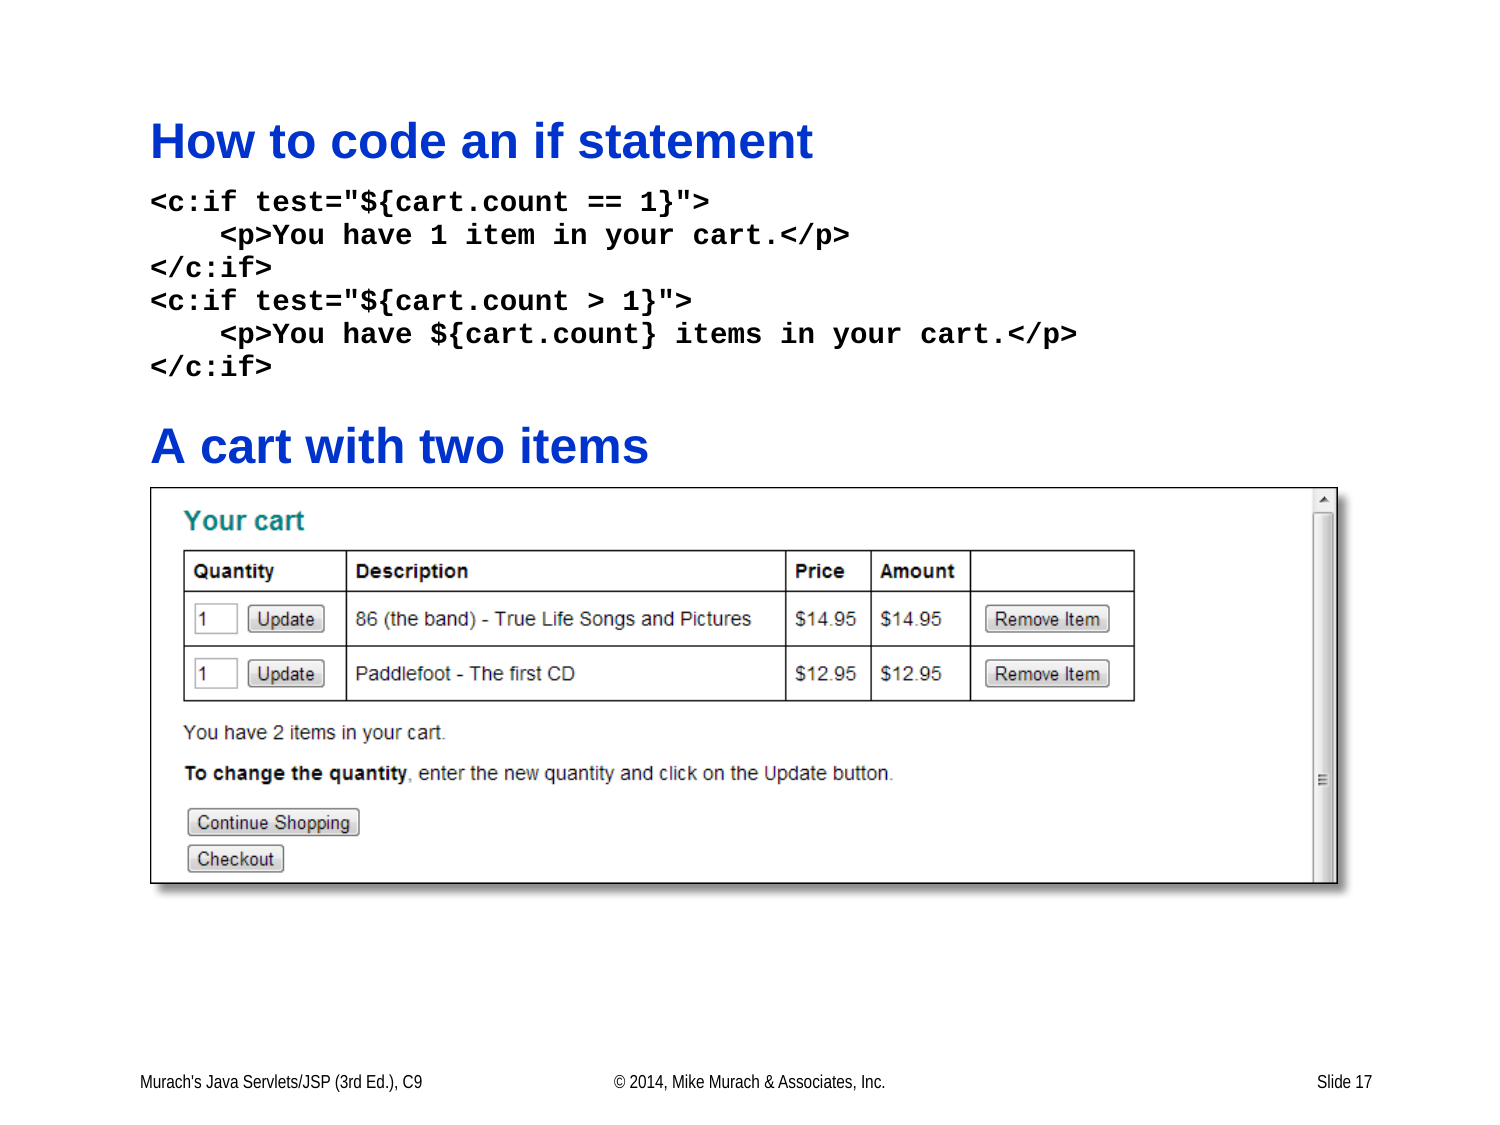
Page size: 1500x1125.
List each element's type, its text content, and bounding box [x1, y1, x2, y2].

footer © 2014, Mike Murach & Associates, Inc. [474, 1025, 1025, 1100]
picture [149, 487, 1338, 884]
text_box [149, 112, 1348, 186]
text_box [149, 187, 1348, 488]
slide_number Murach's Java Servlets/JSP (3rd Ed.), C9 [125, 1025, 450, 1100]
slide_number Slide 17 [1074, 1025, 1388, 1100]
